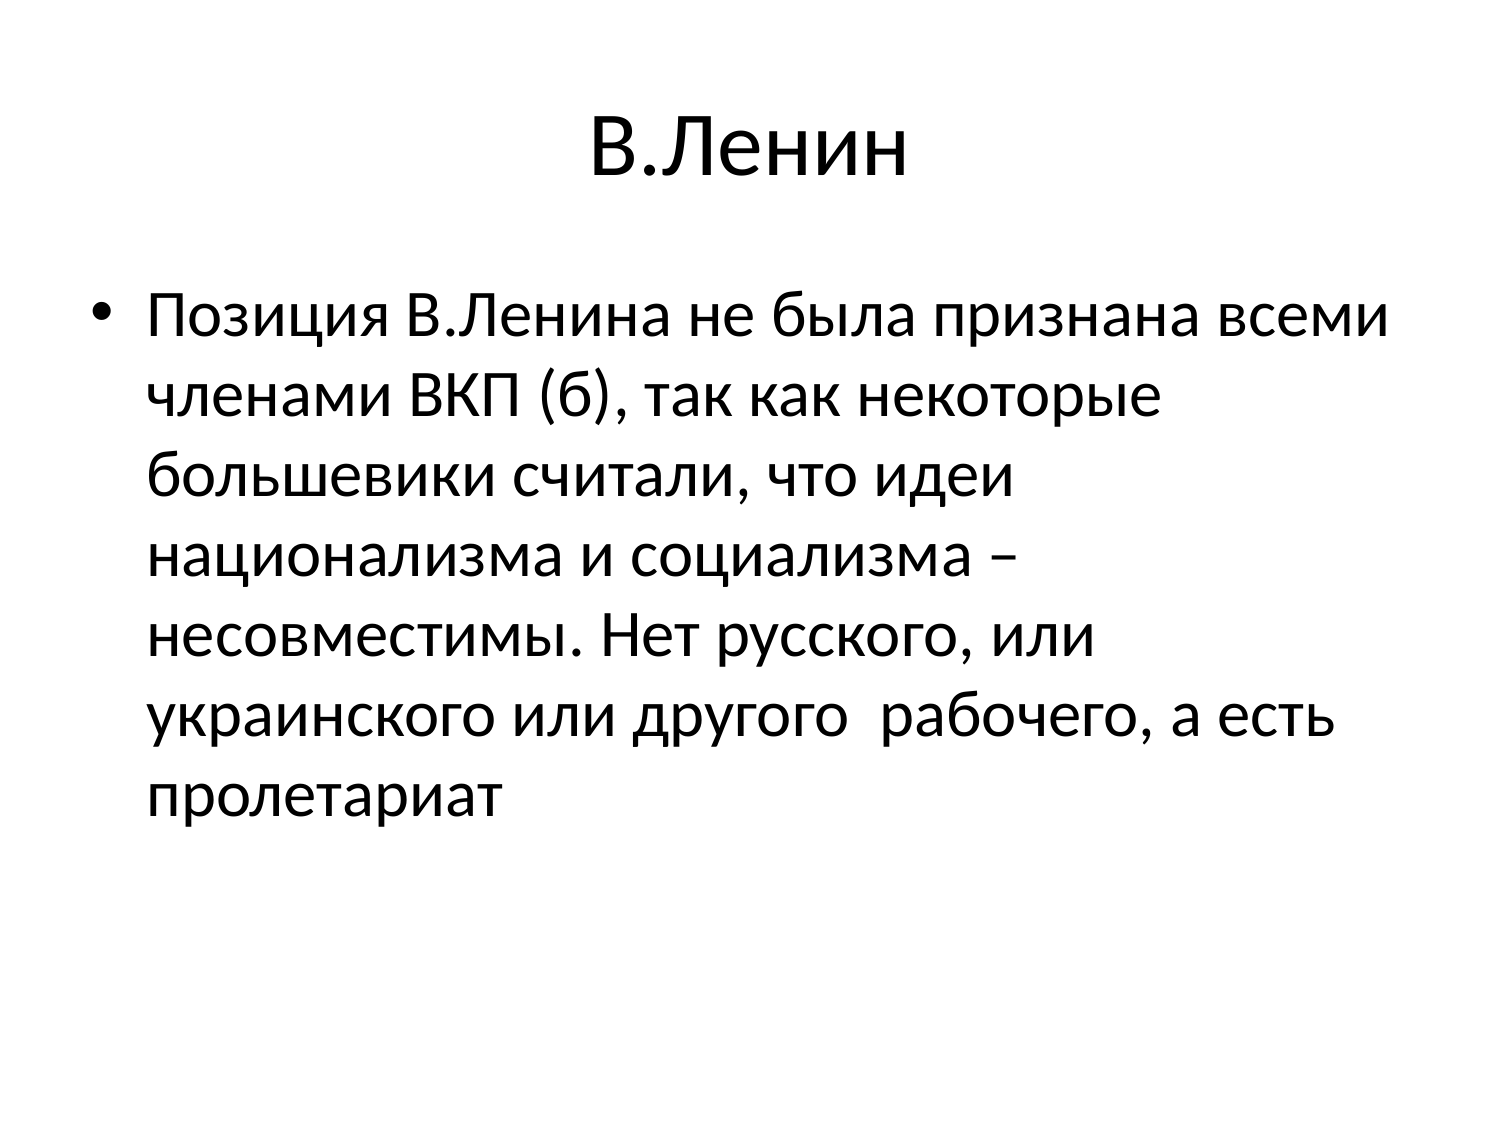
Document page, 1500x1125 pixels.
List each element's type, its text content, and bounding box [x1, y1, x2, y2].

list Позиция В.Ленина не была признана всеми членами ВКП (б), так как некоторые большевики считали, что идеи национализма и социализма – несовместимы. Нет русского, или украинского или другого рабочего, а есть пролетариат [75, 262, 1425, 1005]
title В.Ленин [75, 45, 1425, 233]
